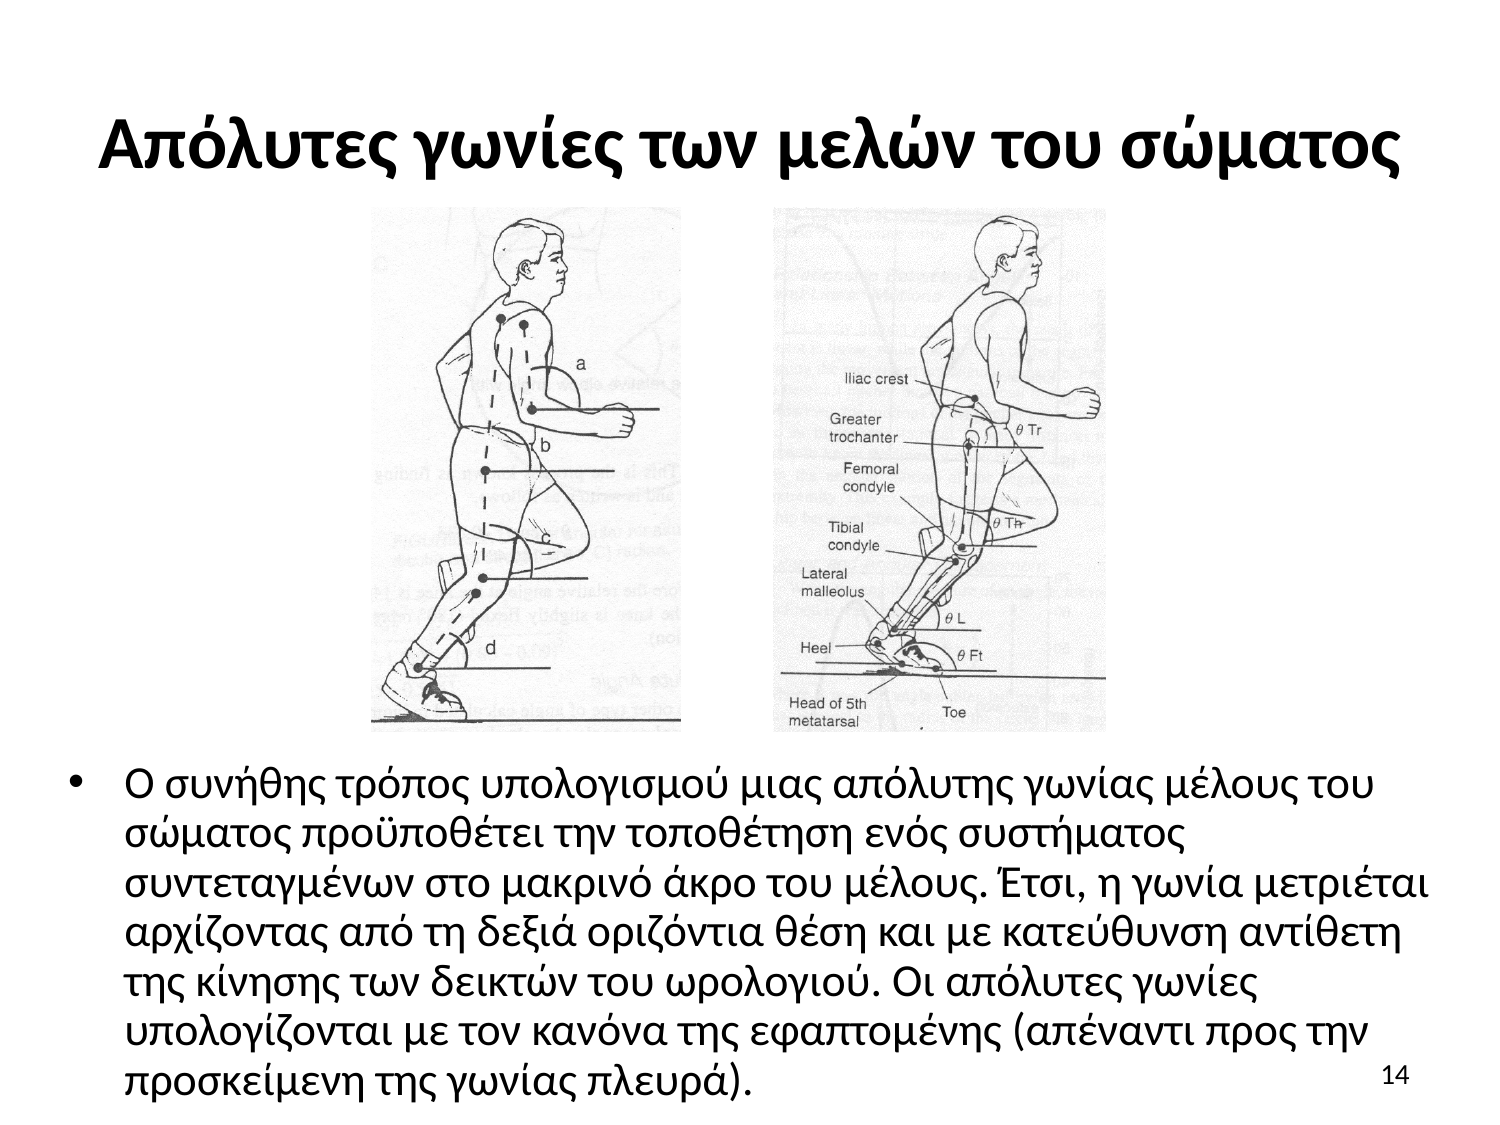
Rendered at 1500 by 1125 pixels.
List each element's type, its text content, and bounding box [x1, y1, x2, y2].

picture [773, 207, 1107, 732]
list Ο συνήθης τρόπος υπολογισμού μιας απόλυτης γωνίας μέλους του σώματος προϋποθέτει την τοποθέτηση ενός συστήματος συντεταγμένων στο μακρινό άκρο του μέλους. Έτσι, η γωνία μετριέται αρχίζοντας από τη δεξιά οριζόντια θέση και με κατεύθυνση αντίθετη της κίνησης των δεικτών του ωρολογιού. Οι απόλυτες γωνίες υπολογίζονται με τον κανόνα της εφαπτομένης (απέναντι προς την προσκείμενη της γωνίας πλευρά). [53, 751, 1459, 1083]
picture [371, 207, 681, 733]
title Απόλυτες γωνίες των μελών του σώματος [75, 45, 1425, 233]
slide_number 14 [1074, 1042, 1425, 1103]
